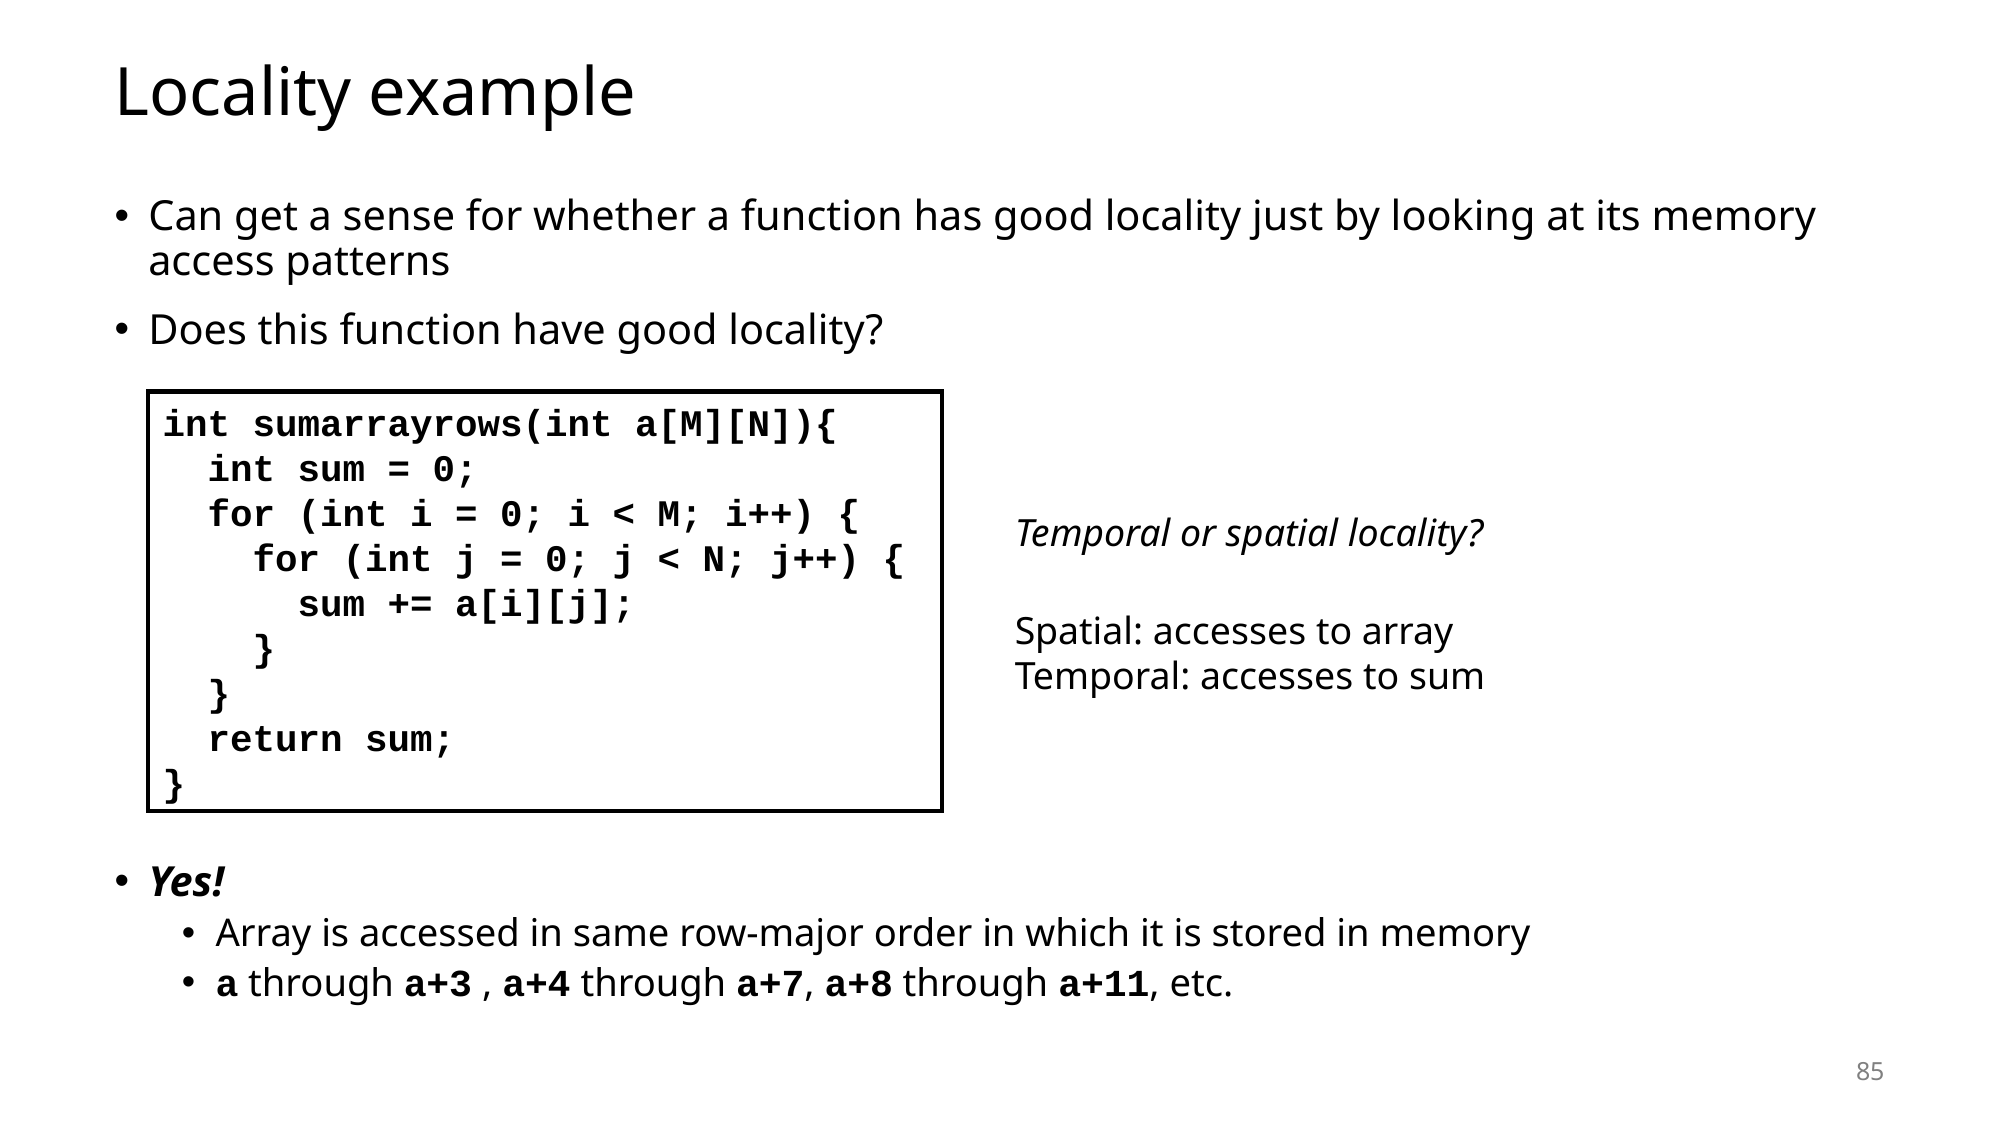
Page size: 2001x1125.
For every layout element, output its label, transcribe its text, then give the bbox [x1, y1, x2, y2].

list Can get a sense for whether a function has good locality just by looking at its memory access patterns Does this function have good locality? Yes! Array is accessed in same row-major order in which it is stored in memory a through a+3 , a+4 through a+7, a+8 through a+11, etc. [99, 187, 1900, 1013]
text_box int sumarrayrows(int a[M][N]){ int sum = 0; for (int i = 0; i < M; i++) { for (int j = 0; j < N; j++) { sum += a[i][j]; } } return sum; } [147, 391, 943, 812]
text_box Temporal or spatial locality? [999, 501, 1509, 562]
slide_number 85 [1749, 1042, 1900, 1103]
title Locality example [99, 37, 1900, 150]
text_box Spatial: accesses to array Temporal: accesses to sum [999, 599, 1509, 705]
